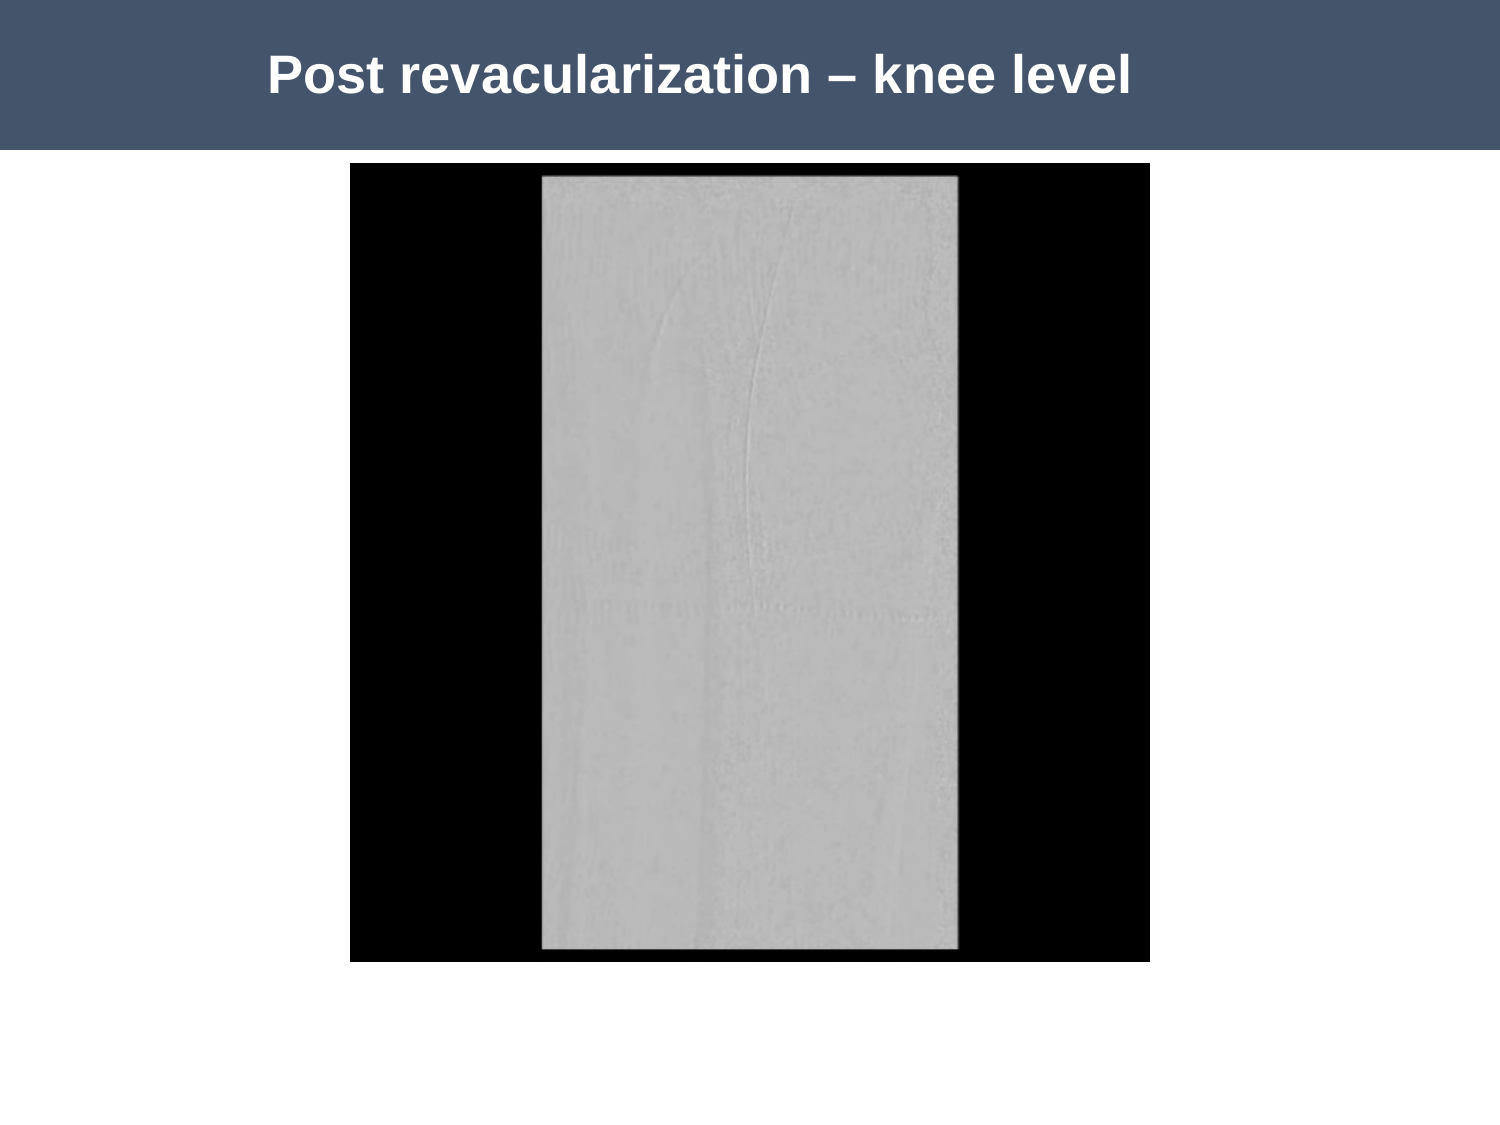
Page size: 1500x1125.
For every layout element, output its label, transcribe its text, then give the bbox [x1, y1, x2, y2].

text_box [349, 162, 1151, 963]
title Post revacularization – knee level [84, 17, 1316, 134]
